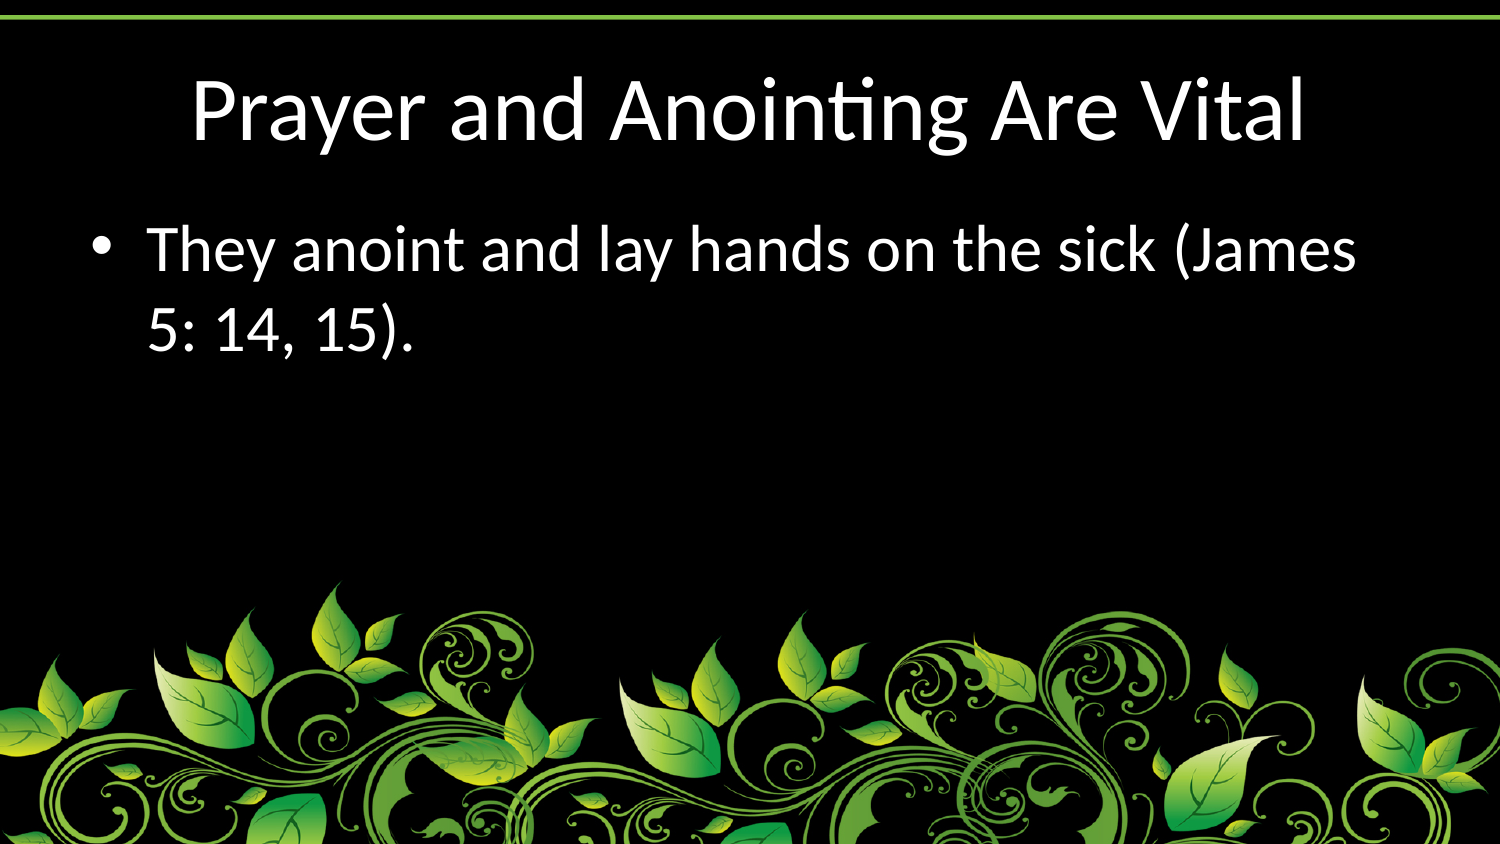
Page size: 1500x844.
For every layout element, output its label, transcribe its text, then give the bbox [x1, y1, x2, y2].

list They anoint and lay hands on the sick (James 5: 14, 15). [75, 196, 1425, 754]
title Prayer and Anointing Are Vital [75, 33, 1425, 175]
picture [0, 0, 1500, 844]
